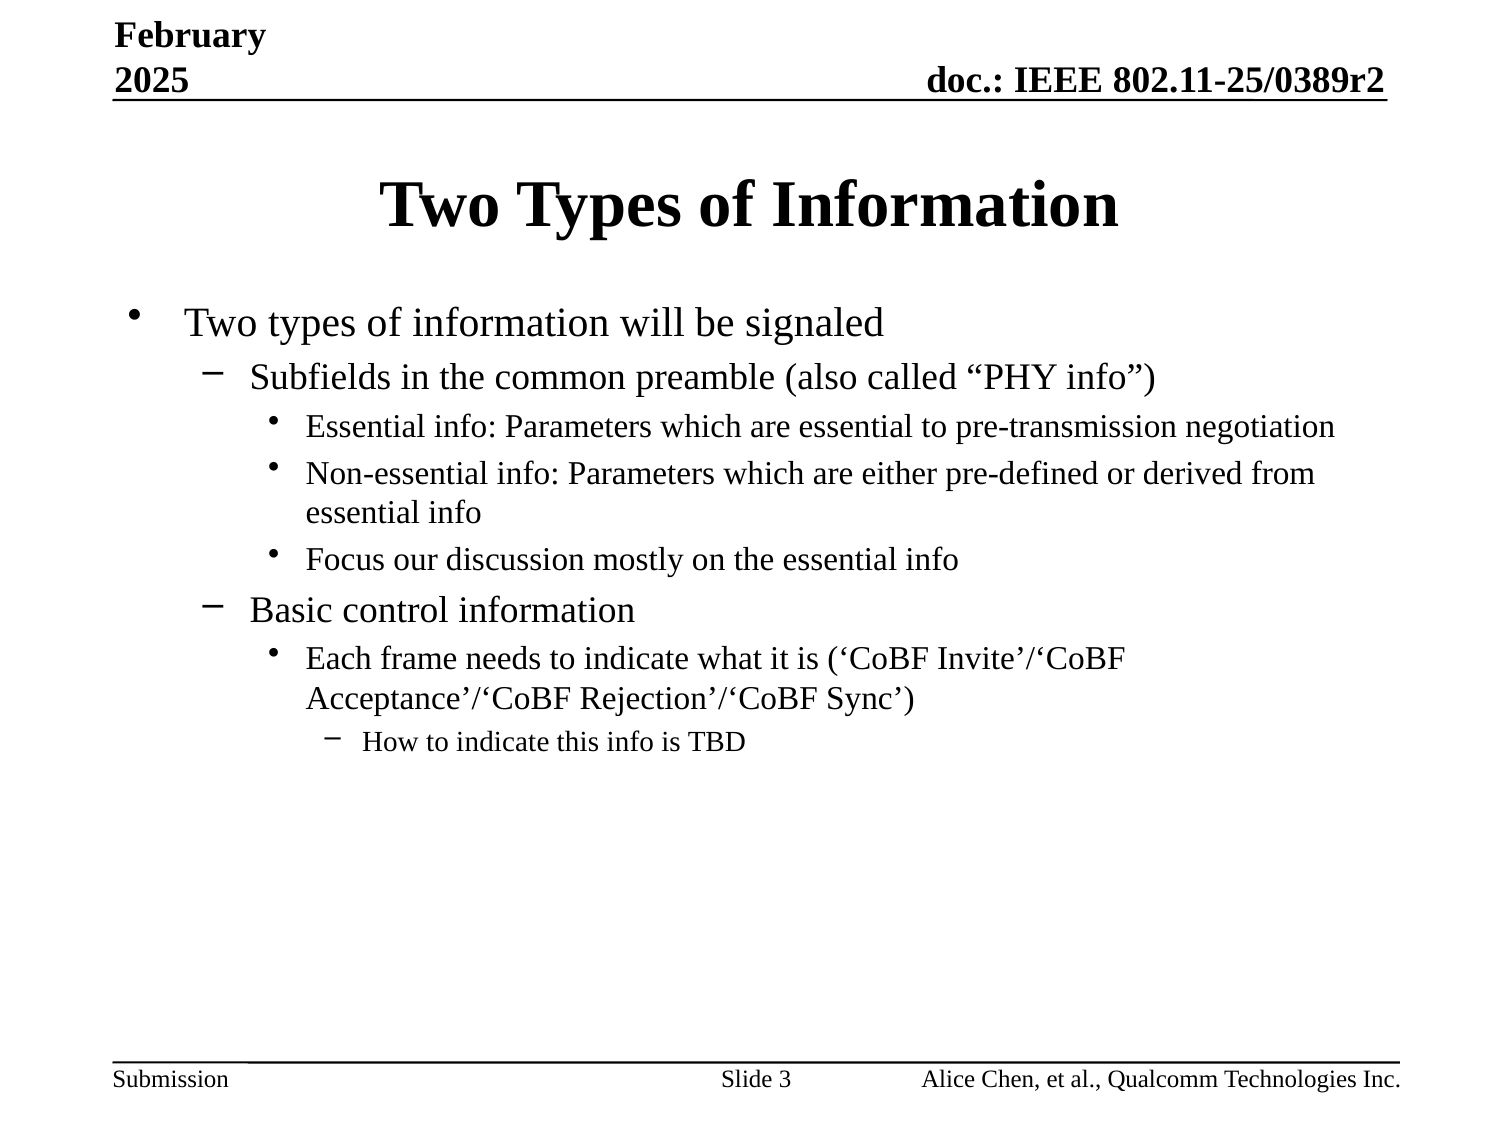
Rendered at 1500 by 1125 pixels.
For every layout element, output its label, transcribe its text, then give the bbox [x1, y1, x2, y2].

list Two types of information will be signaled Subfields in the common preamble (also called “PHY info”) Essential info: Parameters which are essential to pre-transmission negotiation Non-essential info: Parameters which are either pre-defined or derived from essential info Focus our discussion mostly on the essential info Basic control information Each frame needs to indicate what it is (‘CoBF Invite’/‘CoBF Acceptance’/‘CoBF Rejection’/‘CoBF Sync’) How to indicate this info is TBD [112, 288, 1388, 1001]
title Two Types of Information [112, 112, 1388, 288]
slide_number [114, 0, 272, 101]
footer Alice Chen, et al., Qualcomm Technologies Inc. [892, 1061, 1402, 1093]
slide_number Slide 3 [712, 1061, 800, 1093]
